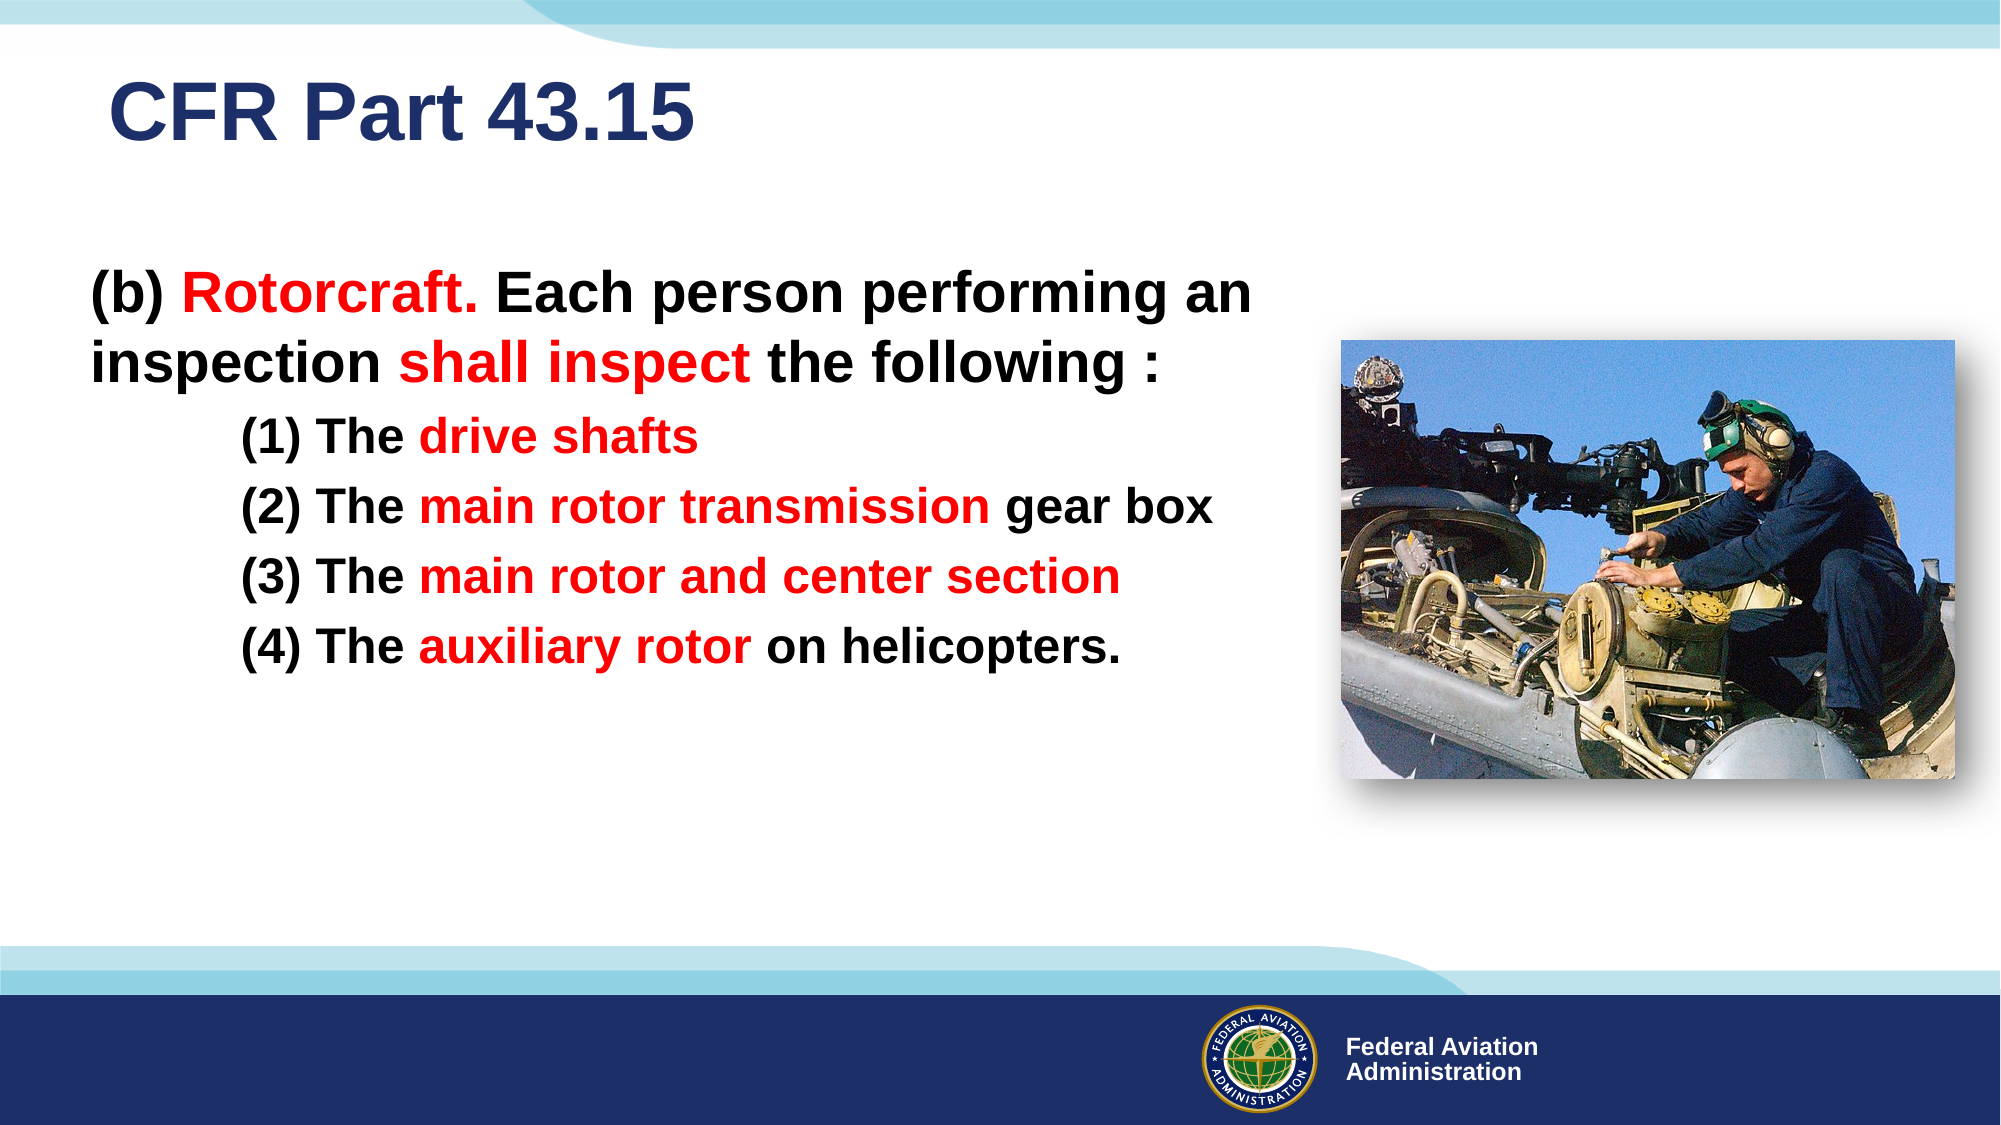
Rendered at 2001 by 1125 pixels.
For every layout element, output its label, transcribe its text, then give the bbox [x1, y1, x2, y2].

list (b) Rotorcraft. Each person performing an inspection shall inspect the following : (1) The drive shafts (2) The main rotor transmission gear box (3) The main rotor and center section (4) The auxiliary rotor on helicopters. [75, 246, 1509, 914]
title CFR Part 43.15 [93, 56, 1948, 157]
picture [0, 945, 2000, 995]
picture [0, 0, 1999, 50]
picture [1340, 339, 1955, 779]
